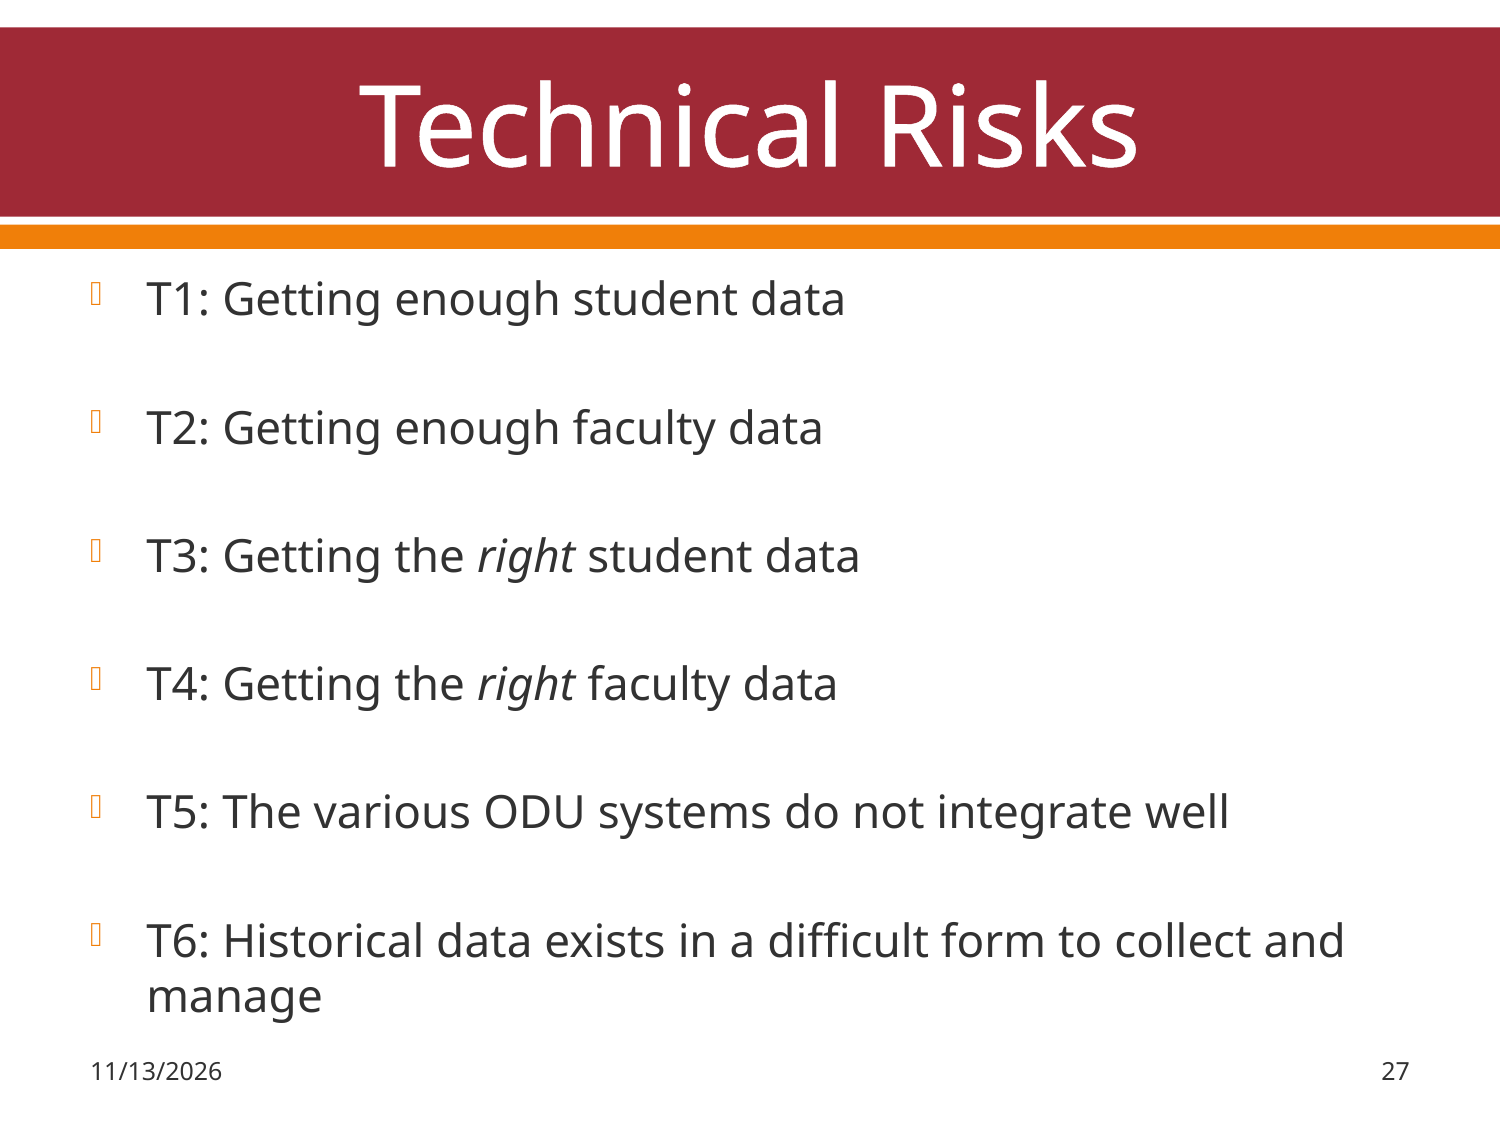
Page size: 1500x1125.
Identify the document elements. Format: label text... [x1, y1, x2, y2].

list T1: Getting enough student data T2: Getting enough faculty data T3: Getting the right student data T4: Getting the right faculty data T5: The various ODU systems do not integrate well T6: Historical data exists in a difficult form to collect and manage [75, 262, 1425, 1005]
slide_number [75, 1042, 425, 1103]
slide_number 27 [1074, 1042, 1425, 1103]
title Technical Risks [75, 29, 1425, 213]
